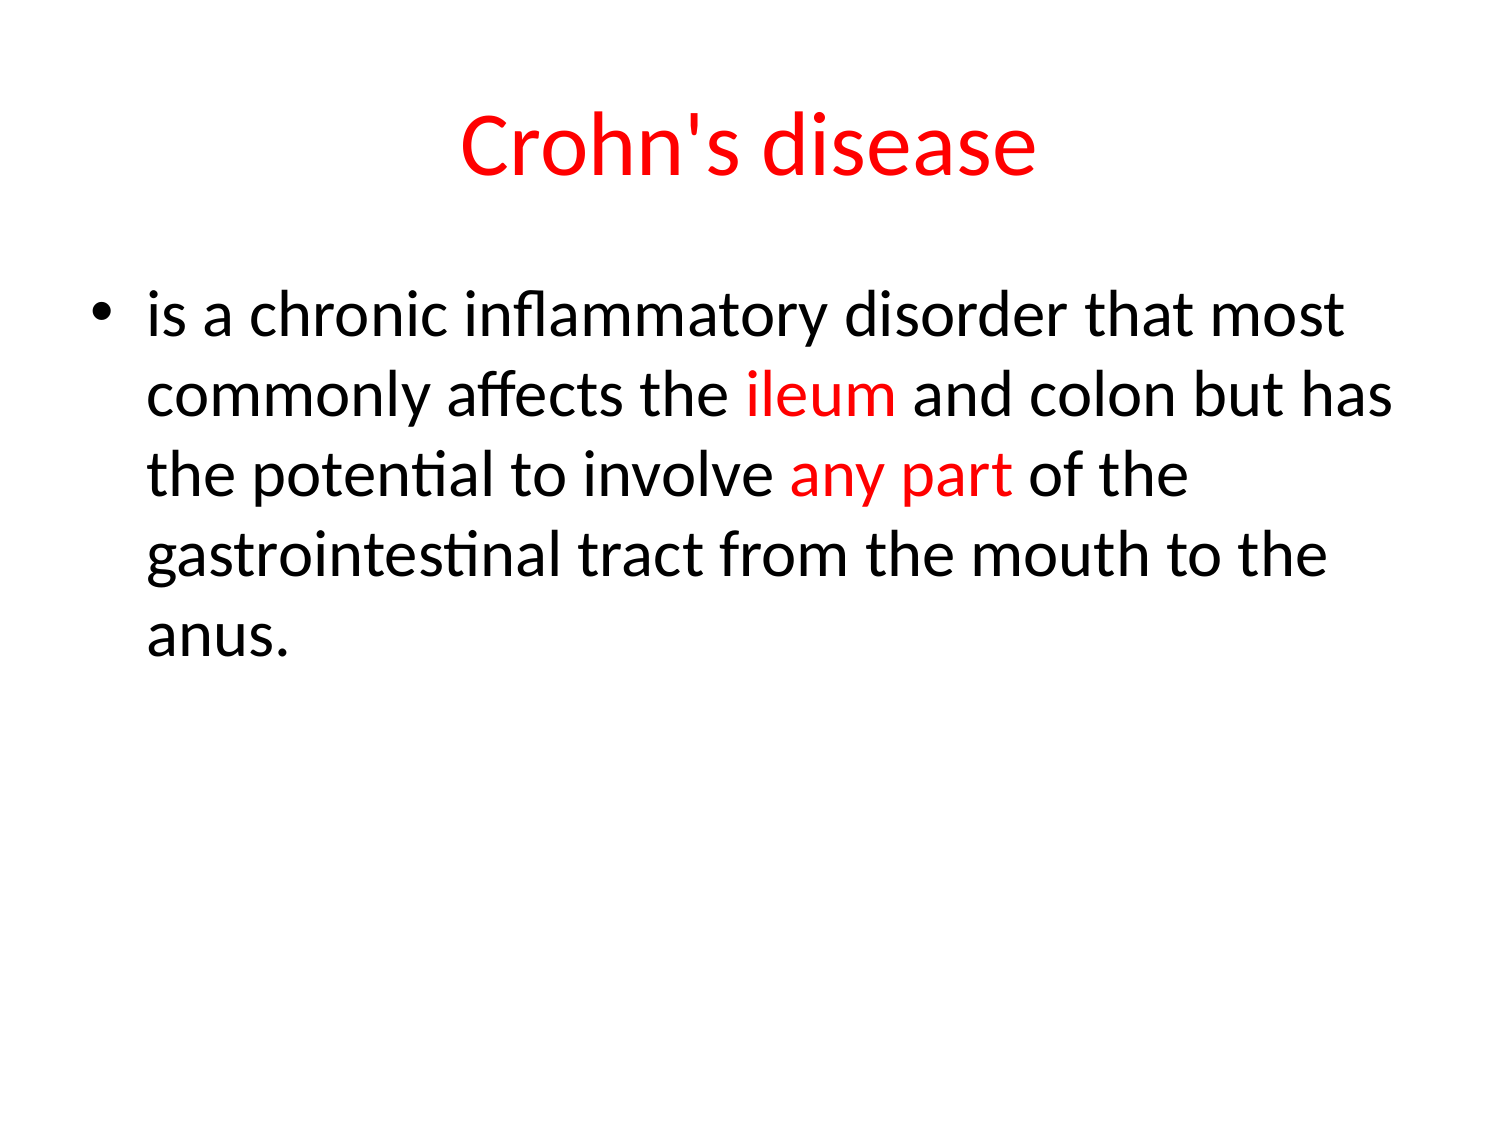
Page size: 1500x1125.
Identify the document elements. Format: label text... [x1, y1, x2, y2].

title Crohn's disease [75, 45, 1425, 233]
list is a chronic inflammatory disorder that most commonly affects the ileum and colon but has the potential to involve any part of the gastrointestinal tract from the mouth to the anus. [75, 262, 1425, 1005]
